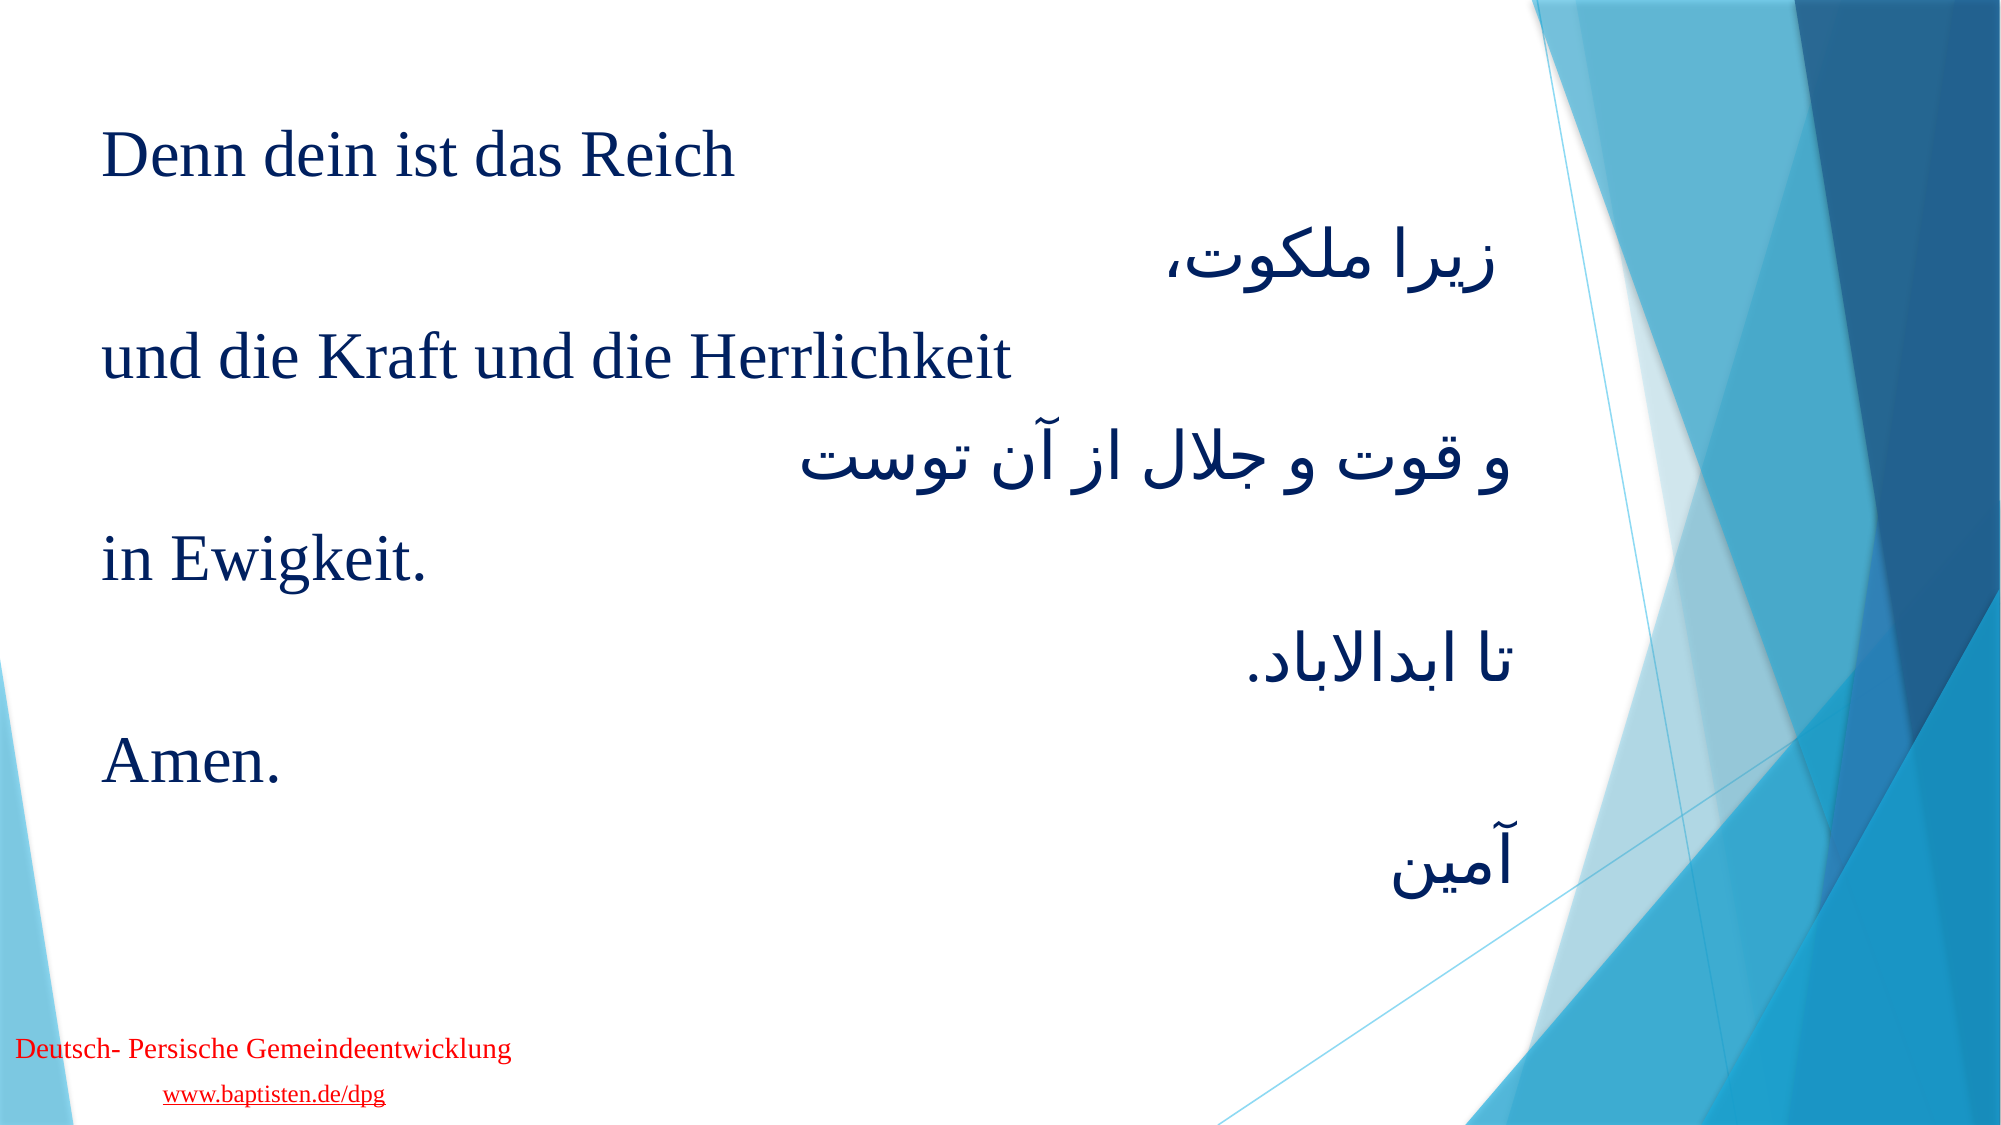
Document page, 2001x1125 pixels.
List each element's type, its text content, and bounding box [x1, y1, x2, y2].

list Denn dein ist das Reich زیرا ملکوت، und die Kraft und die Herrlichkeit و قوت و جلال از آن توست in Ewigkeit. تا ابدالاباد. Amen. آمین [86, 102, 1530, 1052]
text_box Deutsch- Persische Gemeindeentwicklung www.baptisten.de/dpg [0, 1038, 549, 1099]
